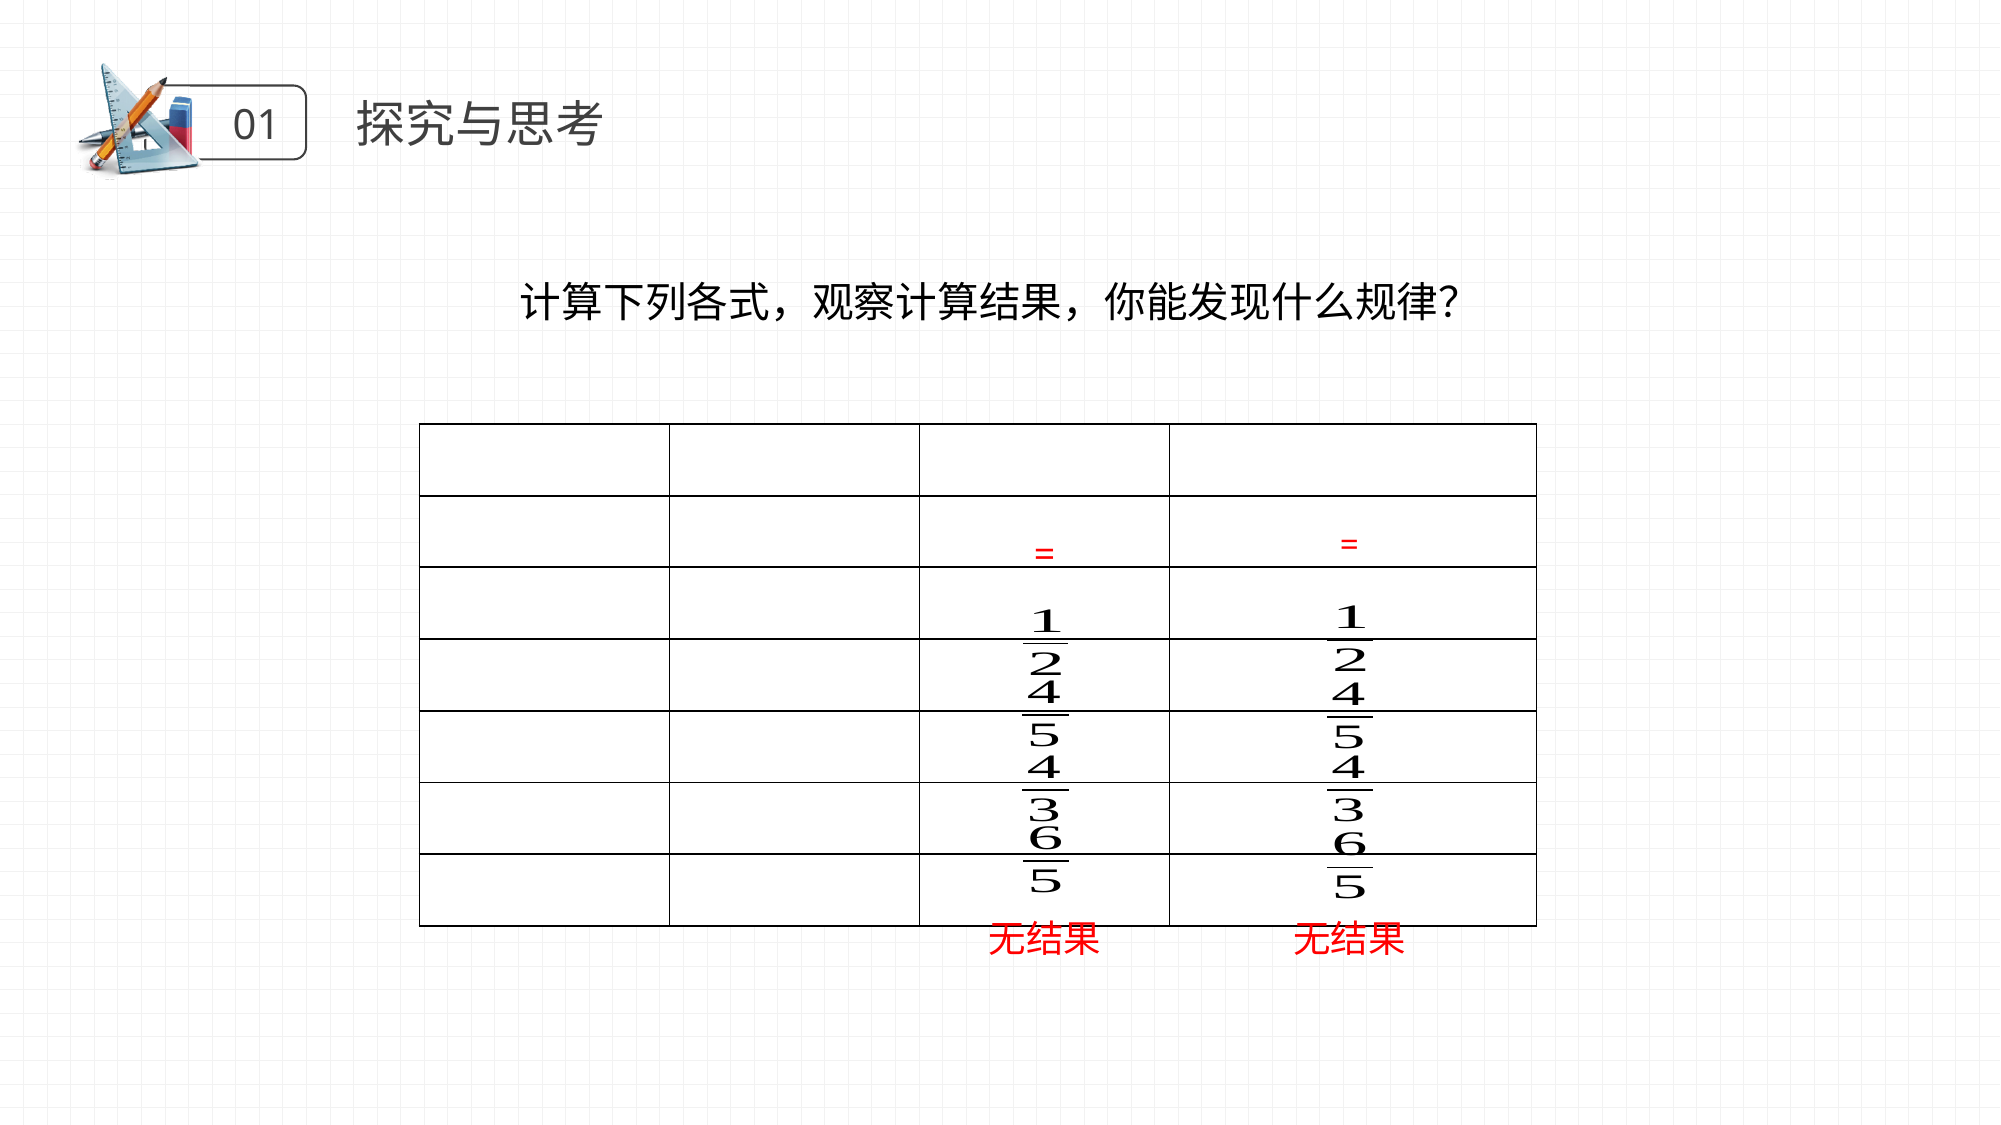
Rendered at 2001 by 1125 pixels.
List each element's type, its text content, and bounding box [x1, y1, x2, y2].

text_box 无结果 [1263, 907, 1435, 967]
text_box 计算下列各式，观察计算结果，你能发现什么规律？ [504, 268, 1495, 334]
text_box 无结果 [959, 907, 1131, 968]
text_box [50, 35, 1137, 223]
